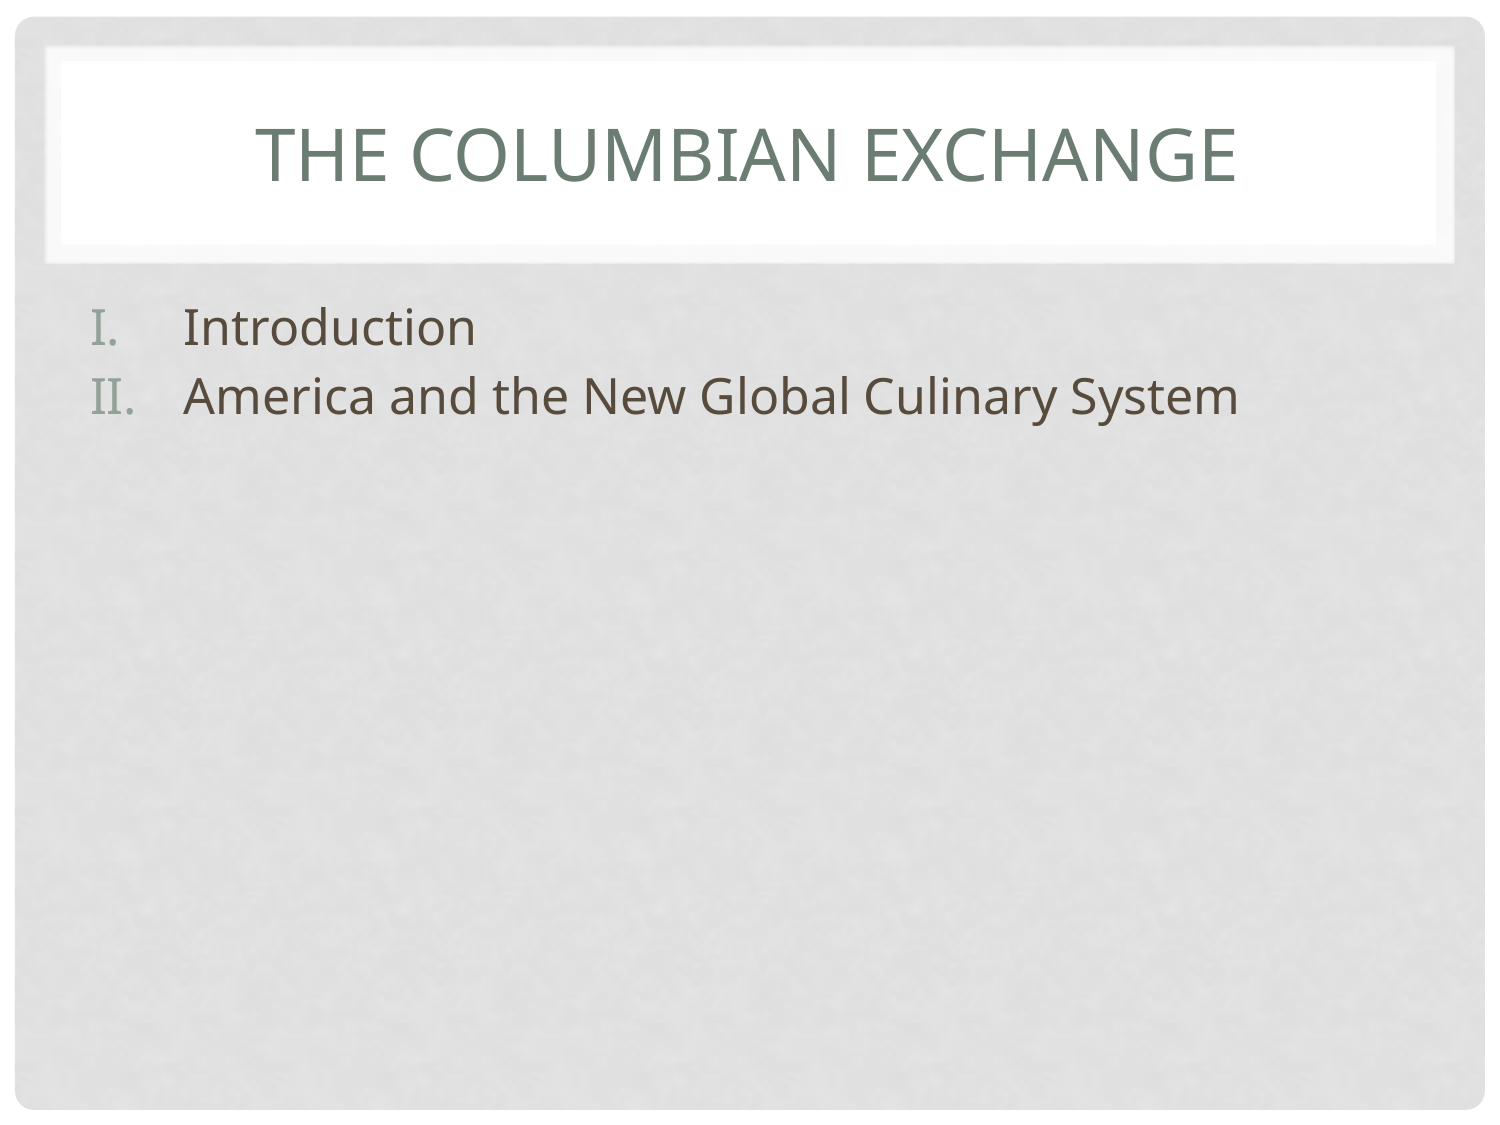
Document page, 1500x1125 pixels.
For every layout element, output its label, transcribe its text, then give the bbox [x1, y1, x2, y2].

title The Columbian Exchange [69, 66, 1425, 238]
list Introduction America and the New Global Culinary System [75, 287, 1425, 1005]
